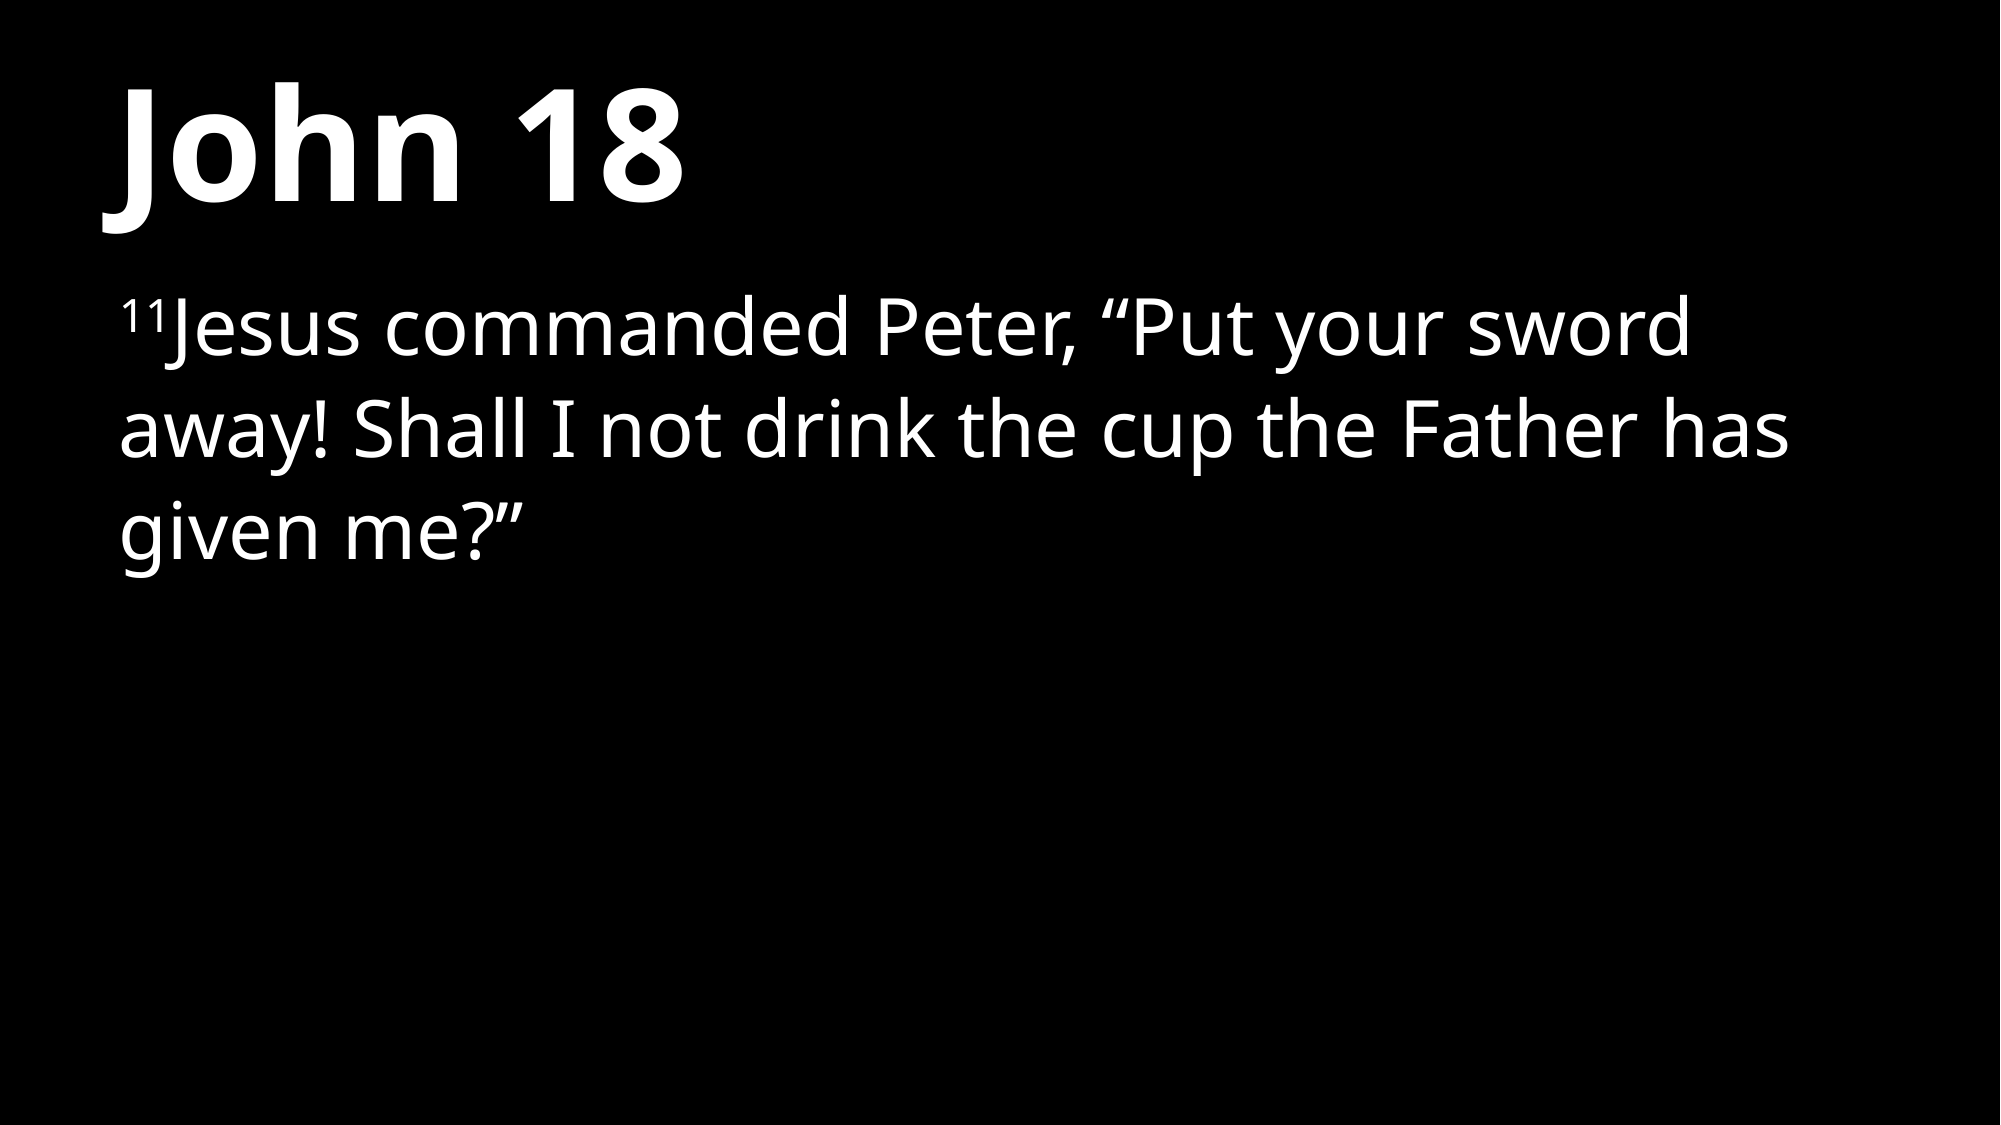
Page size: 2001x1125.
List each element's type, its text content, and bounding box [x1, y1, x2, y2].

title John 18 [99, 45, 1900, 233]
list 11Jesus commanded Peter, “Put your sword away! Shall I not drink the cup the Father has given me?” [103, 262, 1904, 1005]
